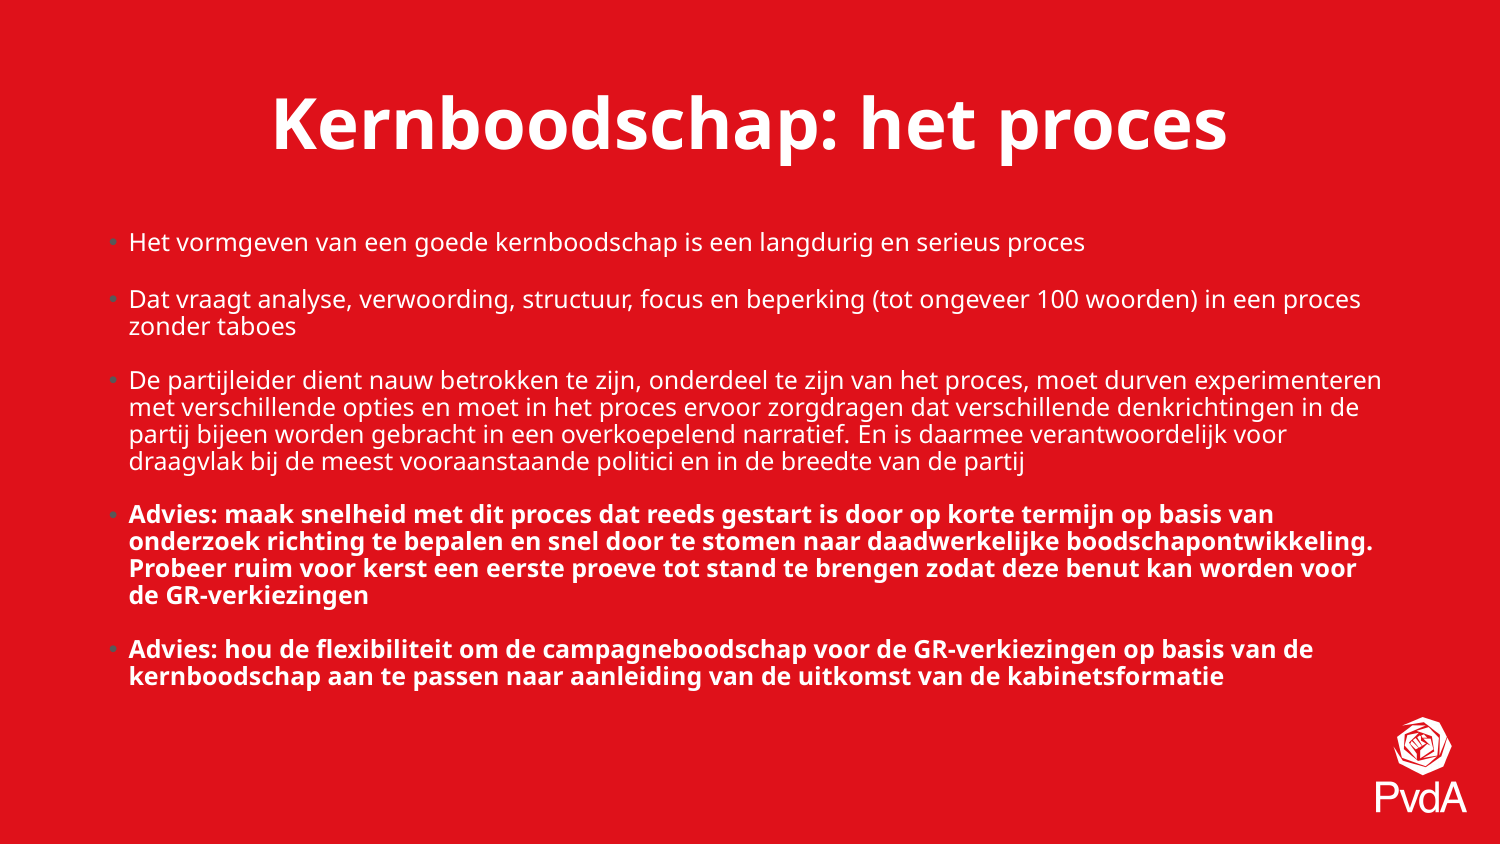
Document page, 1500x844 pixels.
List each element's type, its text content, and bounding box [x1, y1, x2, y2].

picture [1376, 717, 1468, 813]
list Het vormgeven van een goede kernboodschap is een langdurig en serieus proces Dat vraagt analyse, verwoording, structuur, focus en beperking (tot ongeveer 100 woorden) in een proces zonder taboes De partijleider dient nauw betrokken te zijn, onderdeel te zijn van het proces, moet durven experimenteren met verschillende opties en moet in het proces ervoor zorgdragen dat verschillende denkrichtingen in de partij bijeen worden gebracht in een overkoepelend narratief. En is daarmee verantwoordelijk voor draagvlak bij de meest vooraanstaande politici en in de breedte van de partij Advies: maak snelheid met dit proces dat reeds gestart is door op korte termijn op basis van onderzoek richting te bepalen en snel door te stomen naar daadwerkelijke boodschapontwikkeling. Probeer ruim voor kerst een eerste proeve tot stand te brengen zodat deze benut kan worden voor de GR-verkiezingen Advies: hou de flexibiliteit om de campagneboodschap voor de GR-verkiezingen op basis van de kernboodschap aan te passen naar aanleiding van de uitkomst van de kabinetsformatie [102, 224, 1398, 761]
title Kernboodschap: het proces [102, 44, 1398, 209]
